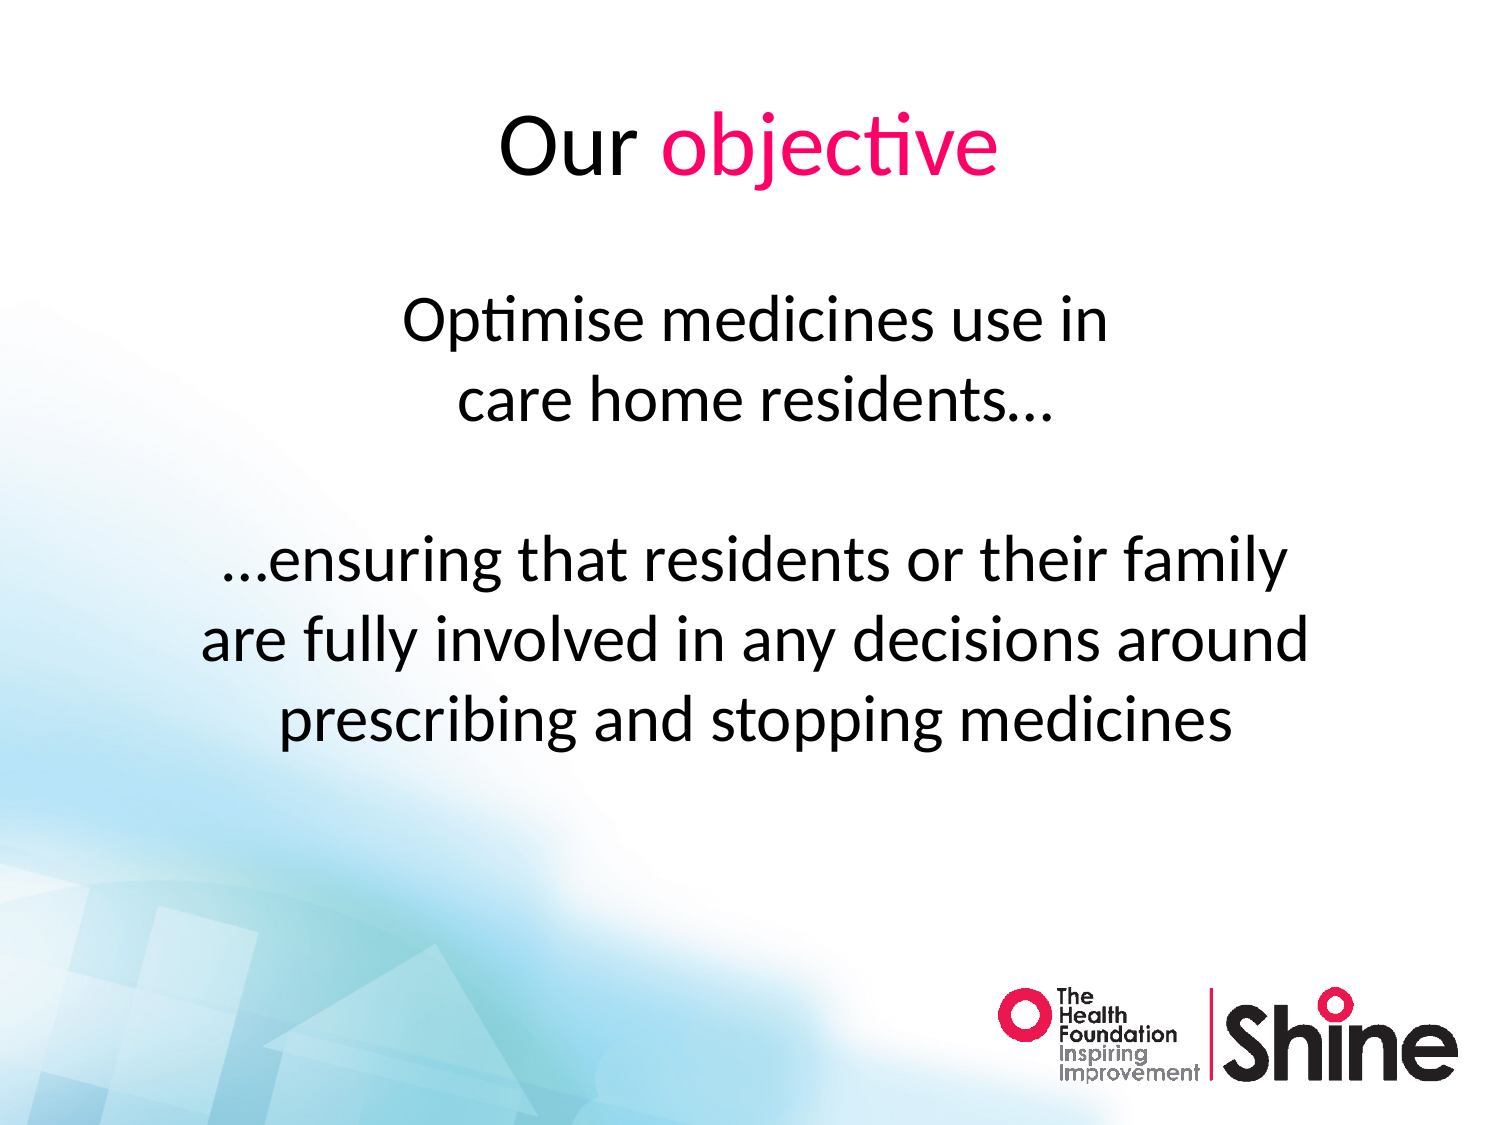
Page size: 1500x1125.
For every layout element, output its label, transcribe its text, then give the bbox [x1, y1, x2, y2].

title Our objective [75, 45, 1425, 233]
text_box Optimise medicines use in care home residents… …ensuring that residents or their family are fully involved in any decisions around prescribing and stopping medicines [183, 267, 1329, 762]
picture [0, 0, 1500, 1125]
